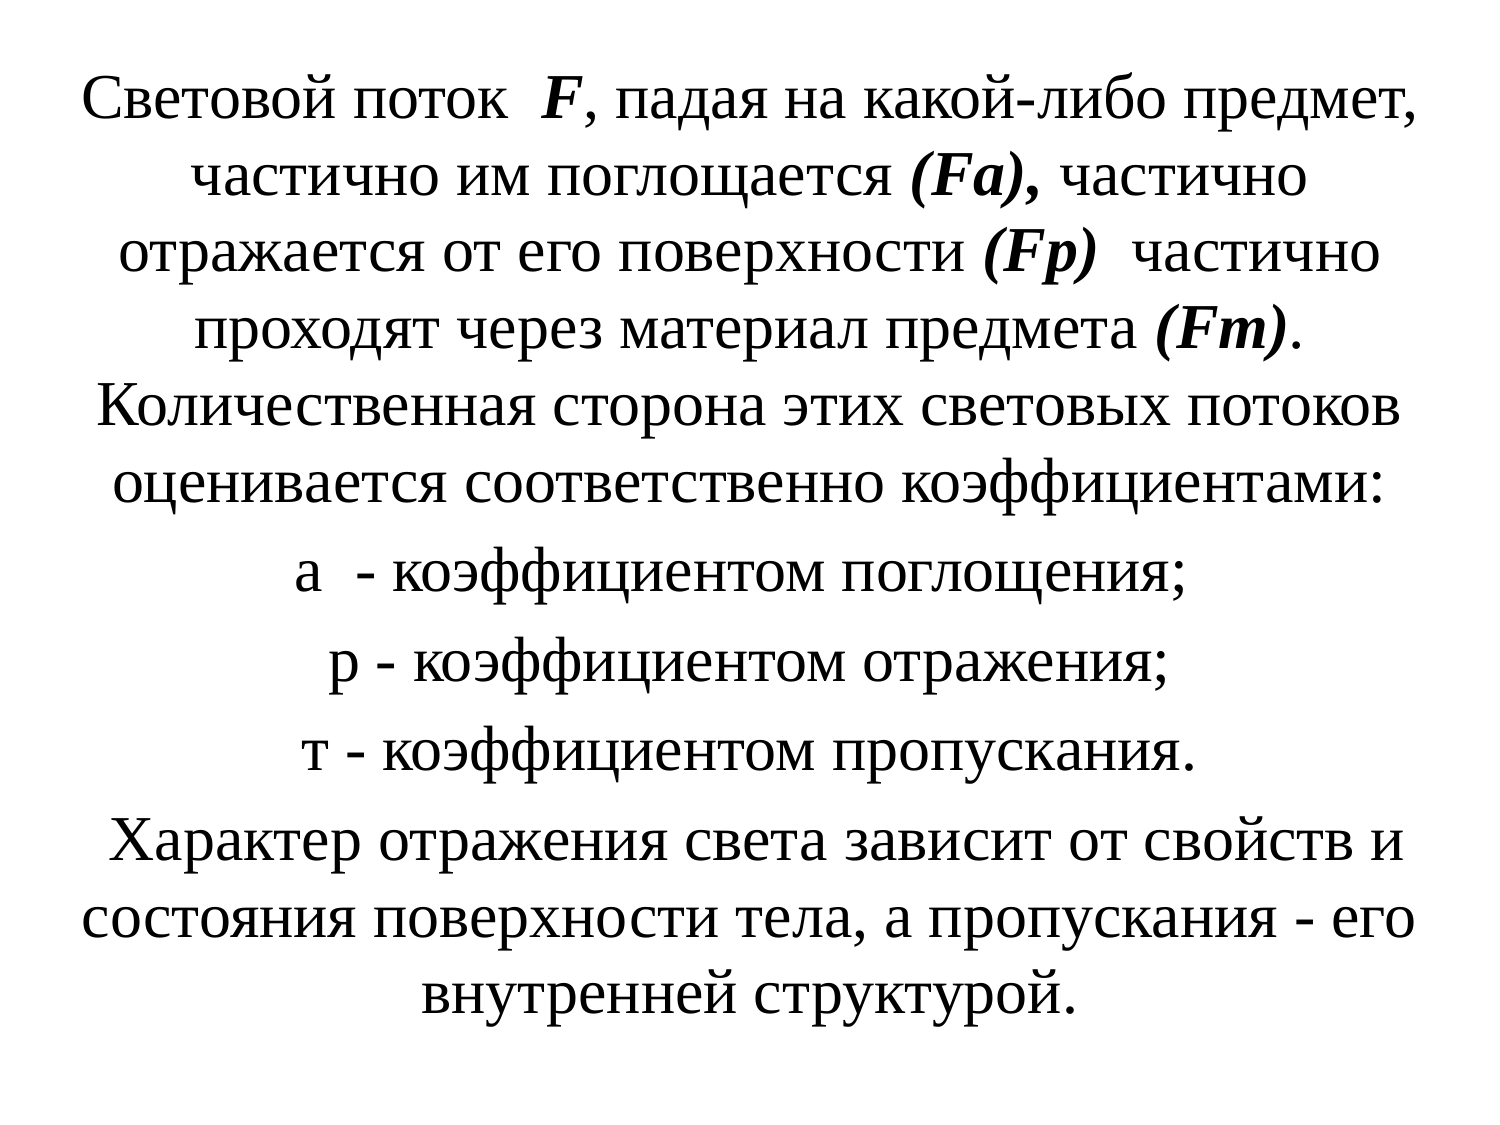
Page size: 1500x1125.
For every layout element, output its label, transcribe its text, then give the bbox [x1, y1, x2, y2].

subtitle Световой поток F, падая на какой-либо предмет, частично им поглощается (Fa), частично отражается от его поверхности (Fp) частично проходят через материал предмета (Fт). Количественная сторона этих световых потоков оценивается соответственно коэффициентами: а - коэффициентом поглощения; р - коэффициентом отражения; т - коэффициентом пропускания. Характер отражения света зависит от свойств и состояния поверхности тела, а пропускания - его внутренней структурой. [58, 46, 1442, 1067]
